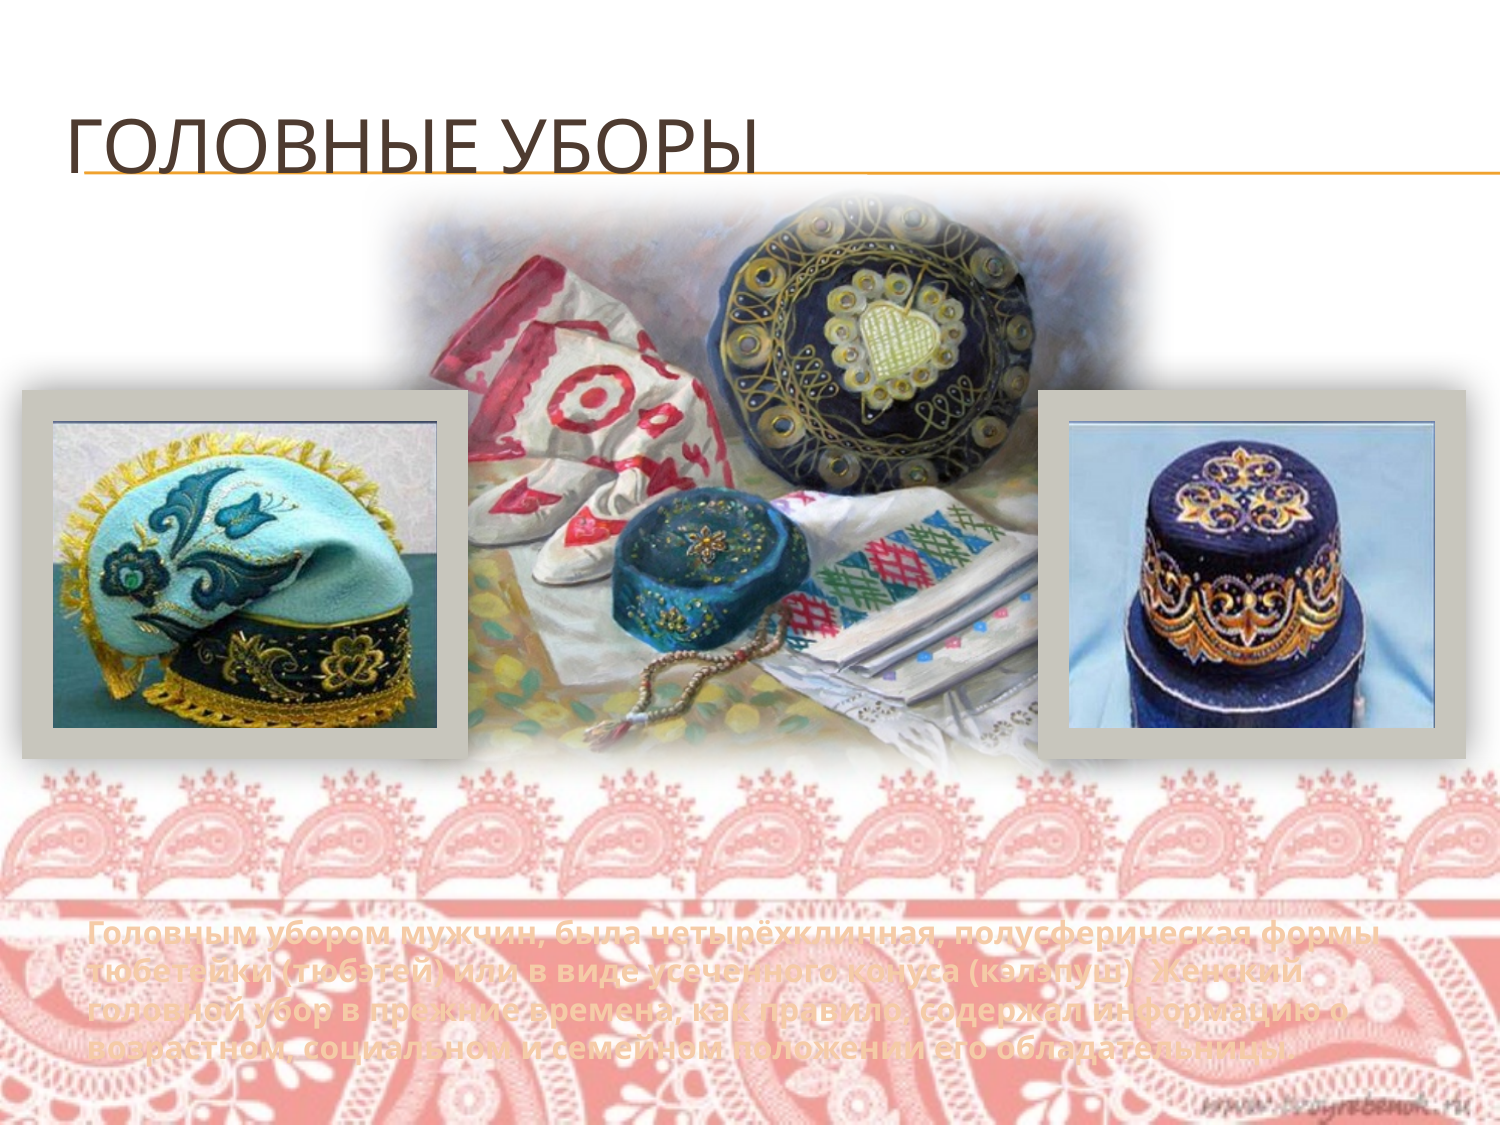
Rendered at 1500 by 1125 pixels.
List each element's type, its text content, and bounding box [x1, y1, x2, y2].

title Головные уборы [50, 75, 1475, 213]
list Головным убором мужчин, была четырёхклинная, полусферическая формы тюбетейки (тюбэтей) или в виде усеченного конуса (кэлэпуш). Женский головной убор в прежние времена, как правило, содержал информацию о возрастном, социальном и семейном положении его обладательницы. [71, 905, 1422, 1114]
picture [0, 0, 1500, 1125]
